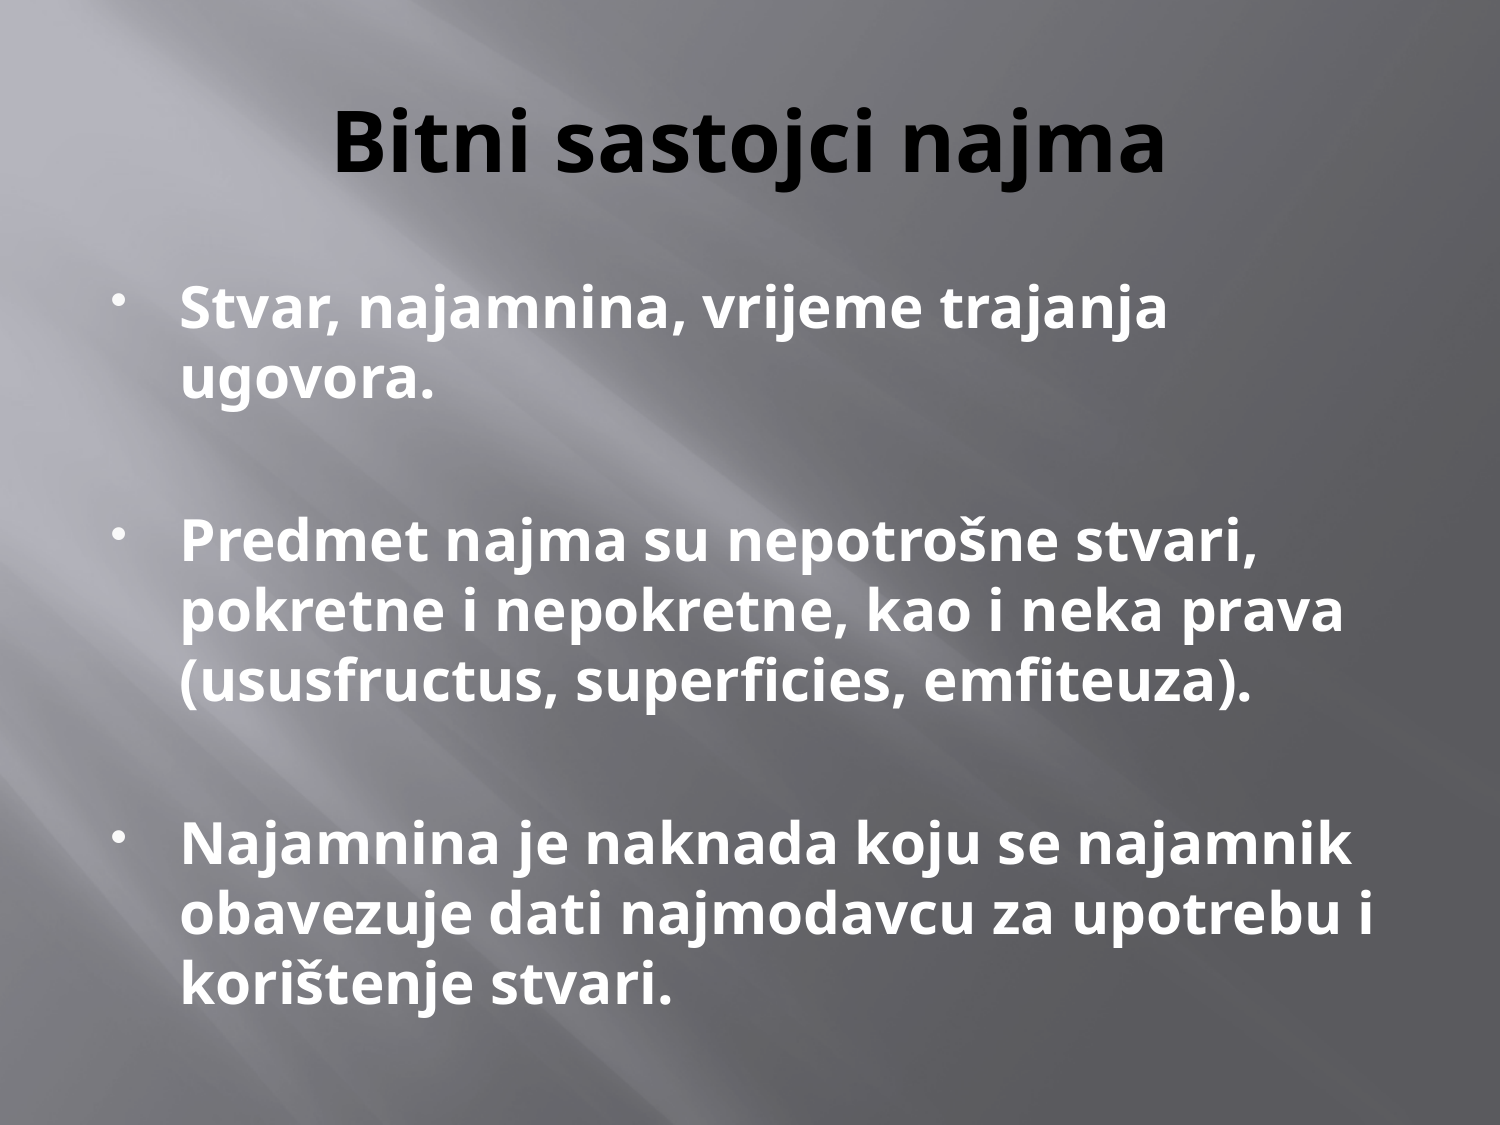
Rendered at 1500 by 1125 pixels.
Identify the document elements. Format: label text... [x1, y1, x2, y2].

list Stvar, najamnina, vrijeme trajanja ugovora. Predmet najma su nepotrošne stvari, pokretne i nepokretne, kao i neka prava (ususfructus, superficies, emfiteuza). Najamnina je naknada koju se najamnik obavezuje dati najmodavcu za upotrebu i korištenje stvari. [75, 262, 1425, 1035]
title Bitni sastojci najma [75, 45, 1425, 233]
